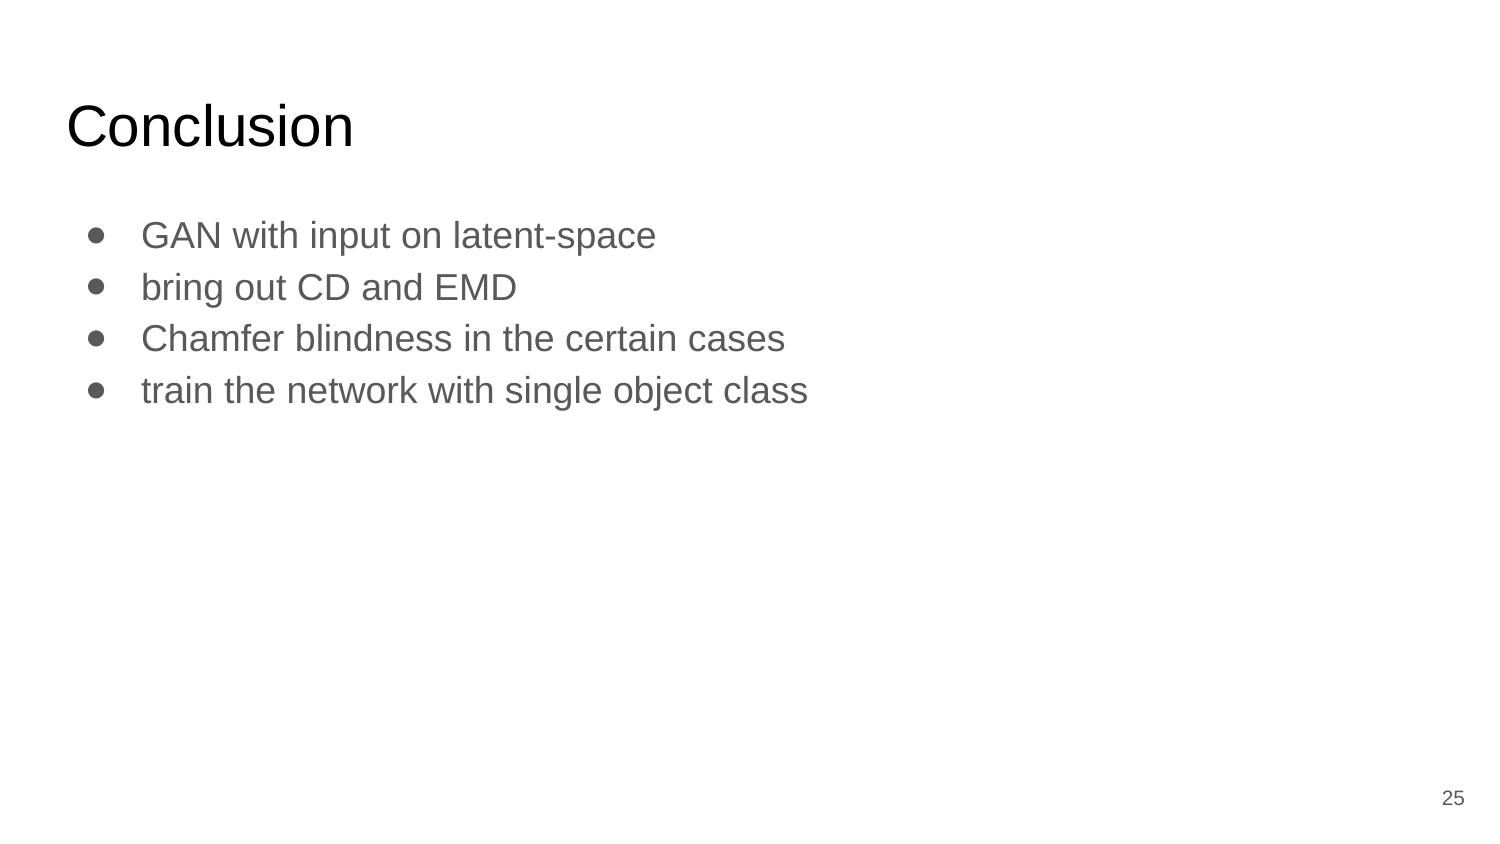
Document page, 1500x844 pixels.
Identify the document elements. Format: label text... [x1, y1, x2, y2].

slide_number ‹#› [1389, 764, 1480, 830]
list GAN with input on latent-space bring out CD and EMD Chamfer blindness in the certain cases train the network with single object class [51, 189, 1449, 750]
title Conclusion [51, 72, 1449, 167]
